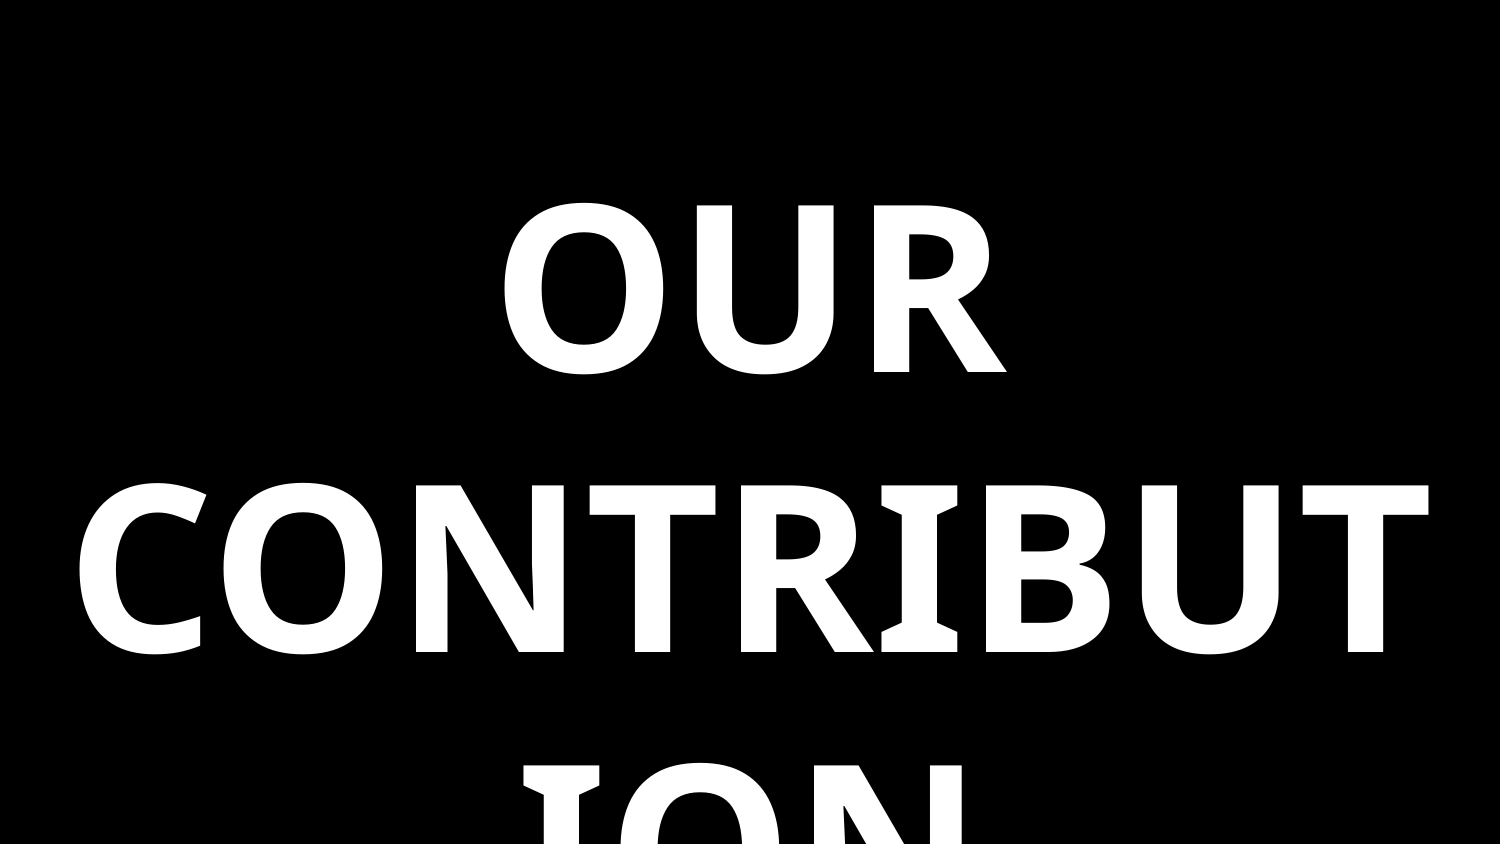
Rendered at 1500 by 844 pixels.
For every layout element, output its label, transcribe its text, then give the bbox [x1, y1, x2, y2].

text_box OUR CONTRIBUTION [6, 123, 1494, 844]
